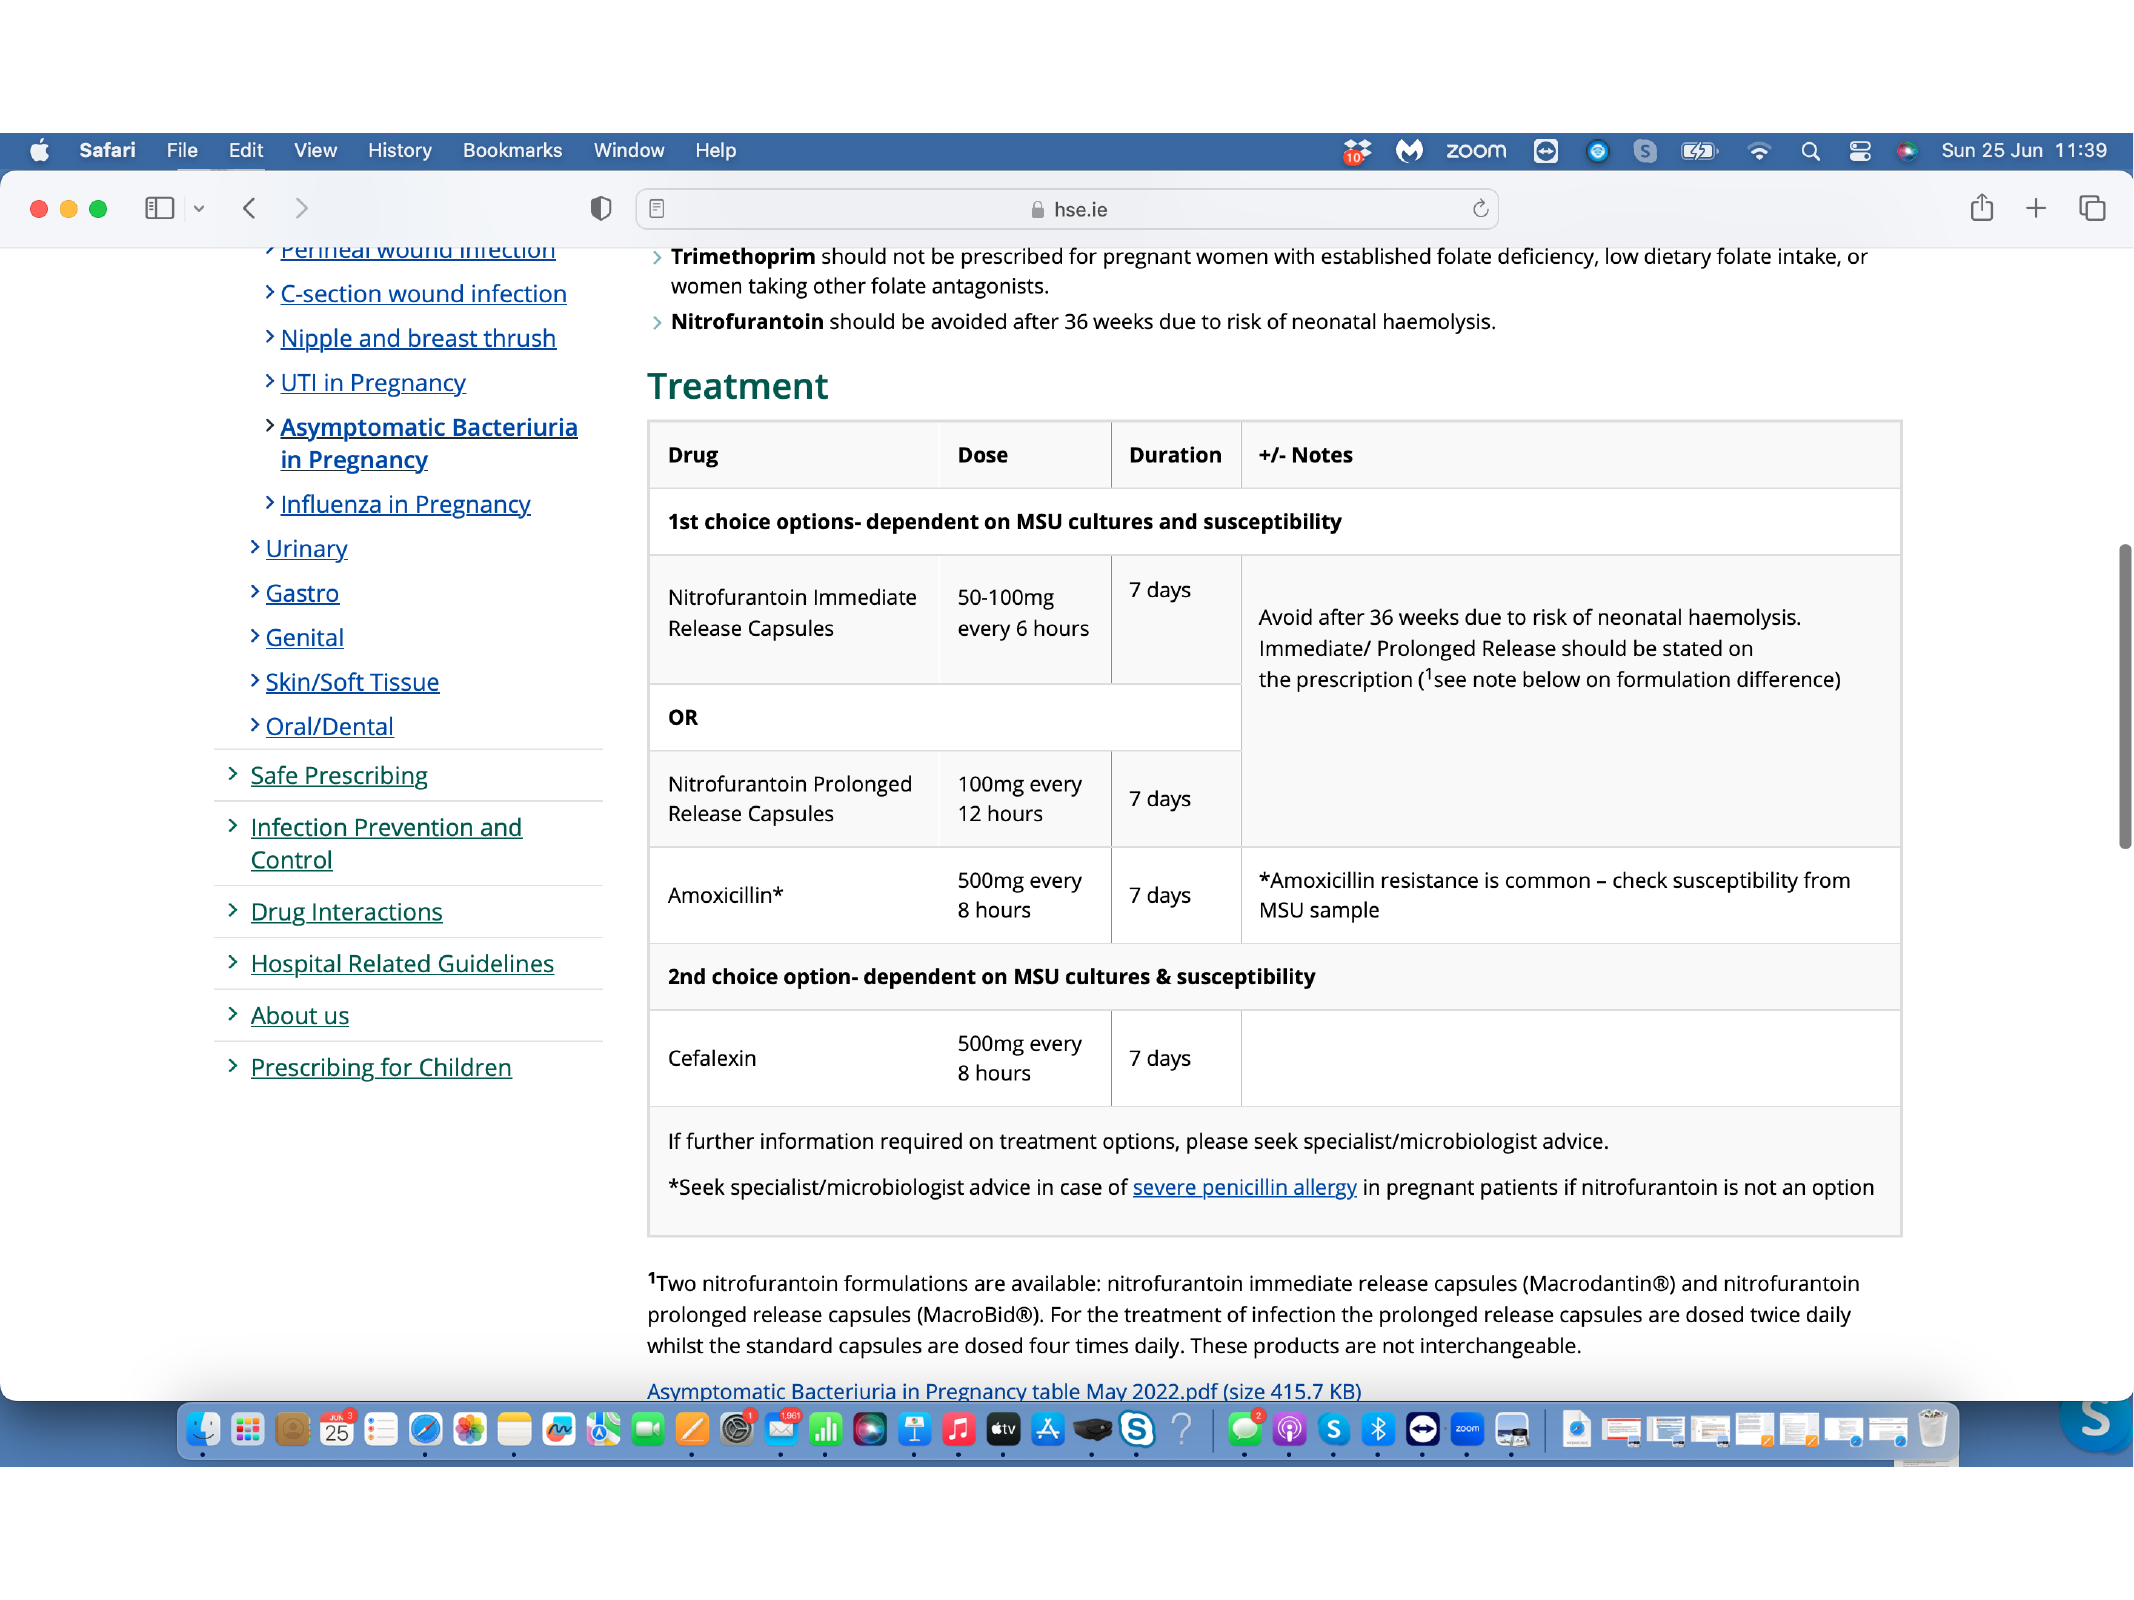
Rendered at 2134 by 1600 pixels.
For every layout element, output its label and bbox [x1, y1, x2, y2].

picture [0, 133, 2134, 1467]
